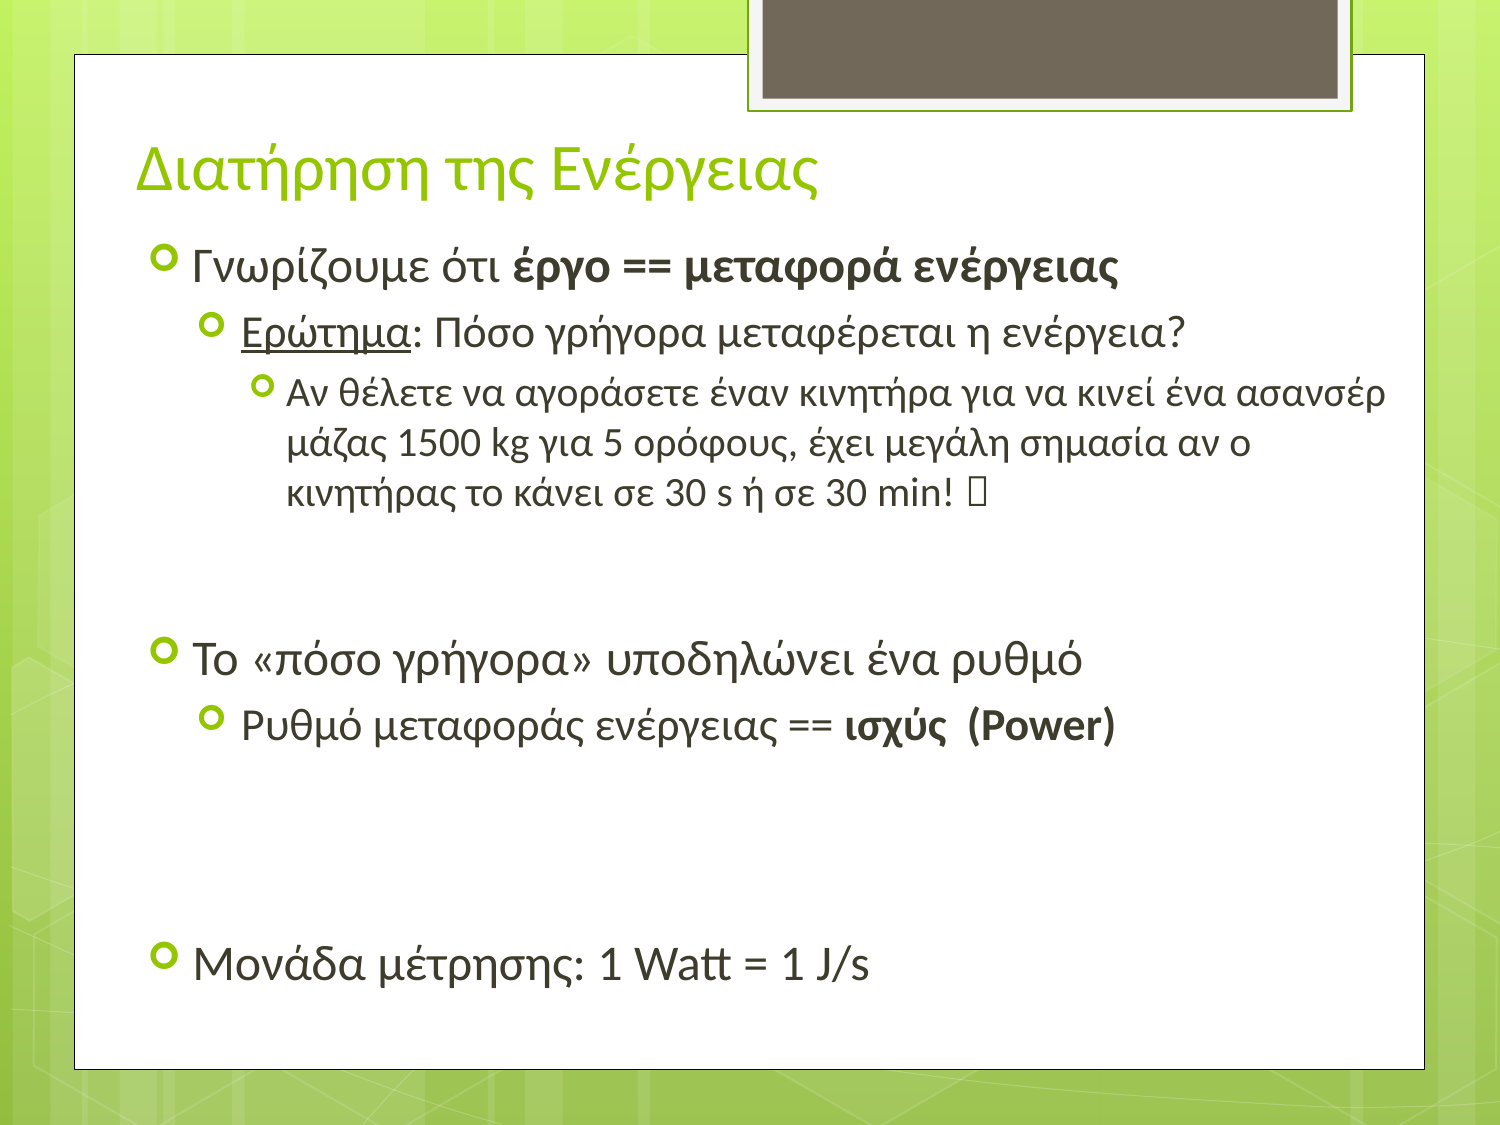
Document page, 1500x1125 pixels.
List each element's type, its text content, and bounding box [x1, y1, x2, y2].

title Διατήρηση της Ενέργειας [121, 116, 1338, 212]
